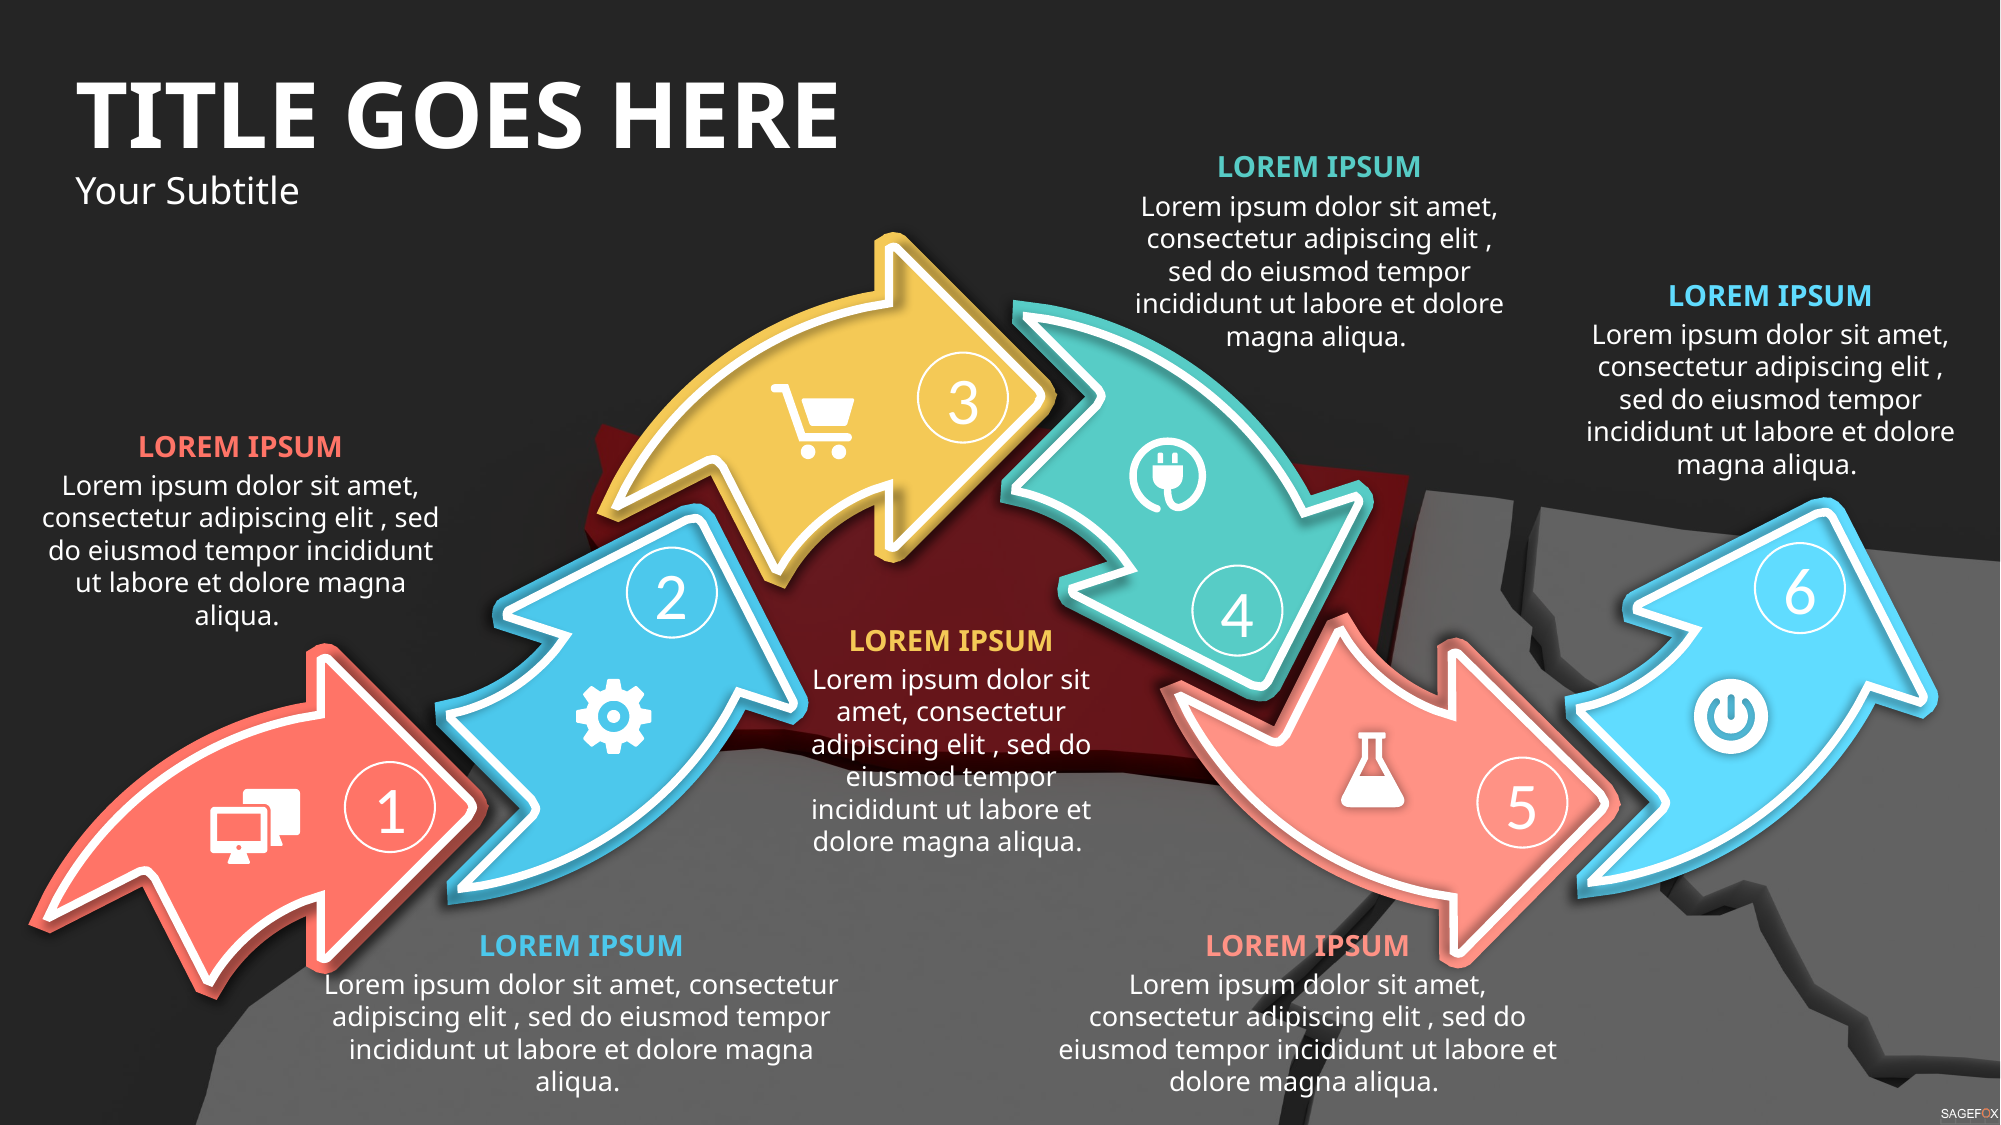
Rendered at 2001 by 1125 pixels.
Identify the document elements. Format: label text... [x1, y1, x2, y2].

text_box 5 [1555, 770, 1569, 836]
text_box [666, 196, 991, 622]
text_box 1 [423, 775, 436, 840]
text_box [1129, 437, 1207, 513]
text_box LOREM IPSUM Lorem ipsum dolor sit amet, consectetur adipiscing elit , sed do eiusmod tempor incididunt ut labore et dolore magna aliqua. [1041, 919, 1574, 1105]
text_box 3 [991, 361, 1009, 435]
text_box LOREM IPSUM Lorem ipsum dolor sit amet, consectetur adipiscing elit , sed do eiusmod tempor incididunt ut labore et dolore magna aliqua. [782, 614, 1125, 865]
text_box LOREM IPSUM Lorem ipsum dolor sit amet, consectetur adipiscing elit , sed do eiusmod tempor incididunt ut labore et dolore magna aliqua. [20, 420, 461, 639]
text_box LOREM IPSUM Lorem ipsum dolor sit amet, consectetur adipiscing elit , sed do eiusmod tempor incididunt ut labore et dolore magna aliqua. [295, 919, 868, 1105]
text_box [1587, 497, 1912, 923]
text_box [770, 384, 855, 460]
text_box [1230, 579, 1555, 1005]
text_box TITLE GOES HERE Your Subtitle [60, 49, 1036, 220]
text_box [457, 504, 782, 929]
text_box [98, 607, 423, 1033]
picture [0, 0, 2001, 1125]
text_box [1022, 276, 1347, 701]
text_box LOREM IPSUM Lorem ipsum dolor sit amet, consectetur adipiscing elit , sed do eiusmod tempor incididunt ut labore et dolore magna aliqua. [1112, 141, 1527, 359]
text_box LOREM IPSUM Lorem ipsum dolor sit amet, consectetur adipiscing elit , sed do eiusmod tempor incididunt ut labore et dolore magna aliqua. [1560, 269, 1981, 487]
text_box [575, 678, 652, 754]
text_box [210, 788, 301, 864]
